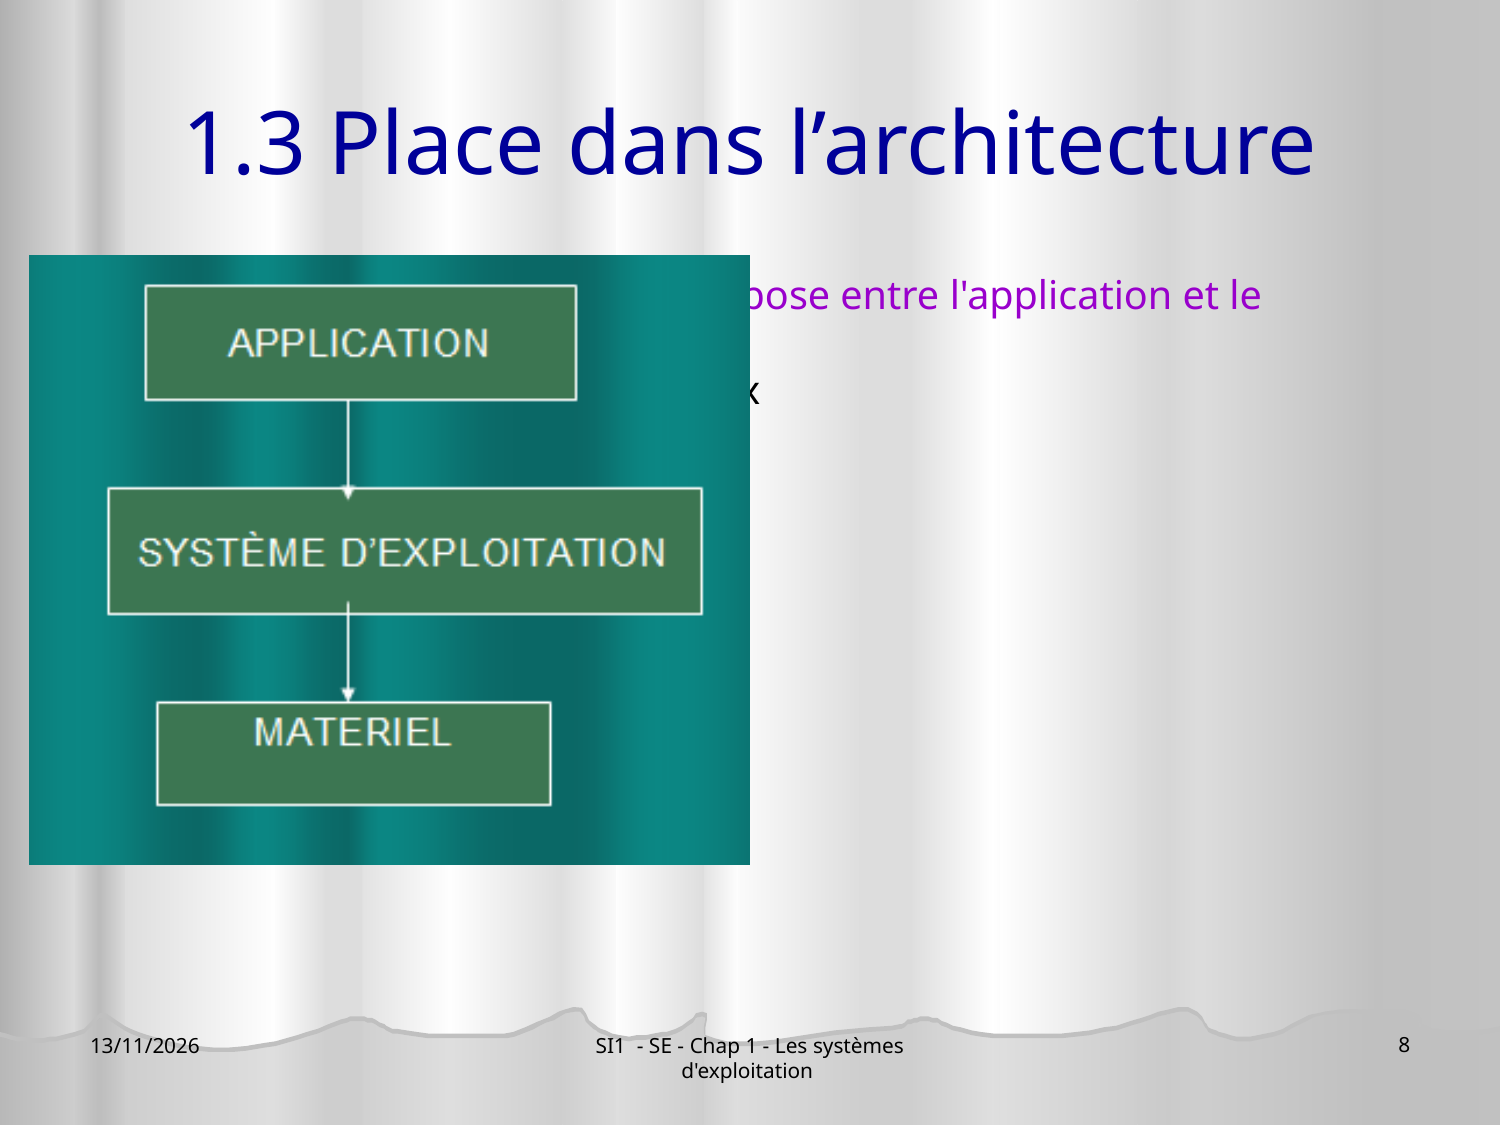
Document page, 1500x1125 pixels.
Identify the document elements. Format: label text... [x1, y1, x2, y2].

picture [29, 255, 751, 865]
footer SI1 - SE - Chap 1 - Les systèmes d'exploitation [512, 1024, 988, 1101]
title 1.3 Place dans l’architecture [74, 45, 1426, 233]
slide_number 8 [1074, 1023, 1426, 1100]
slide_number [74, 1024, 426, 1101]
list Le système d'exploitation s'interpose entre l'application et le matériel afin de faire le lien entre les deux [74, 262, 1426, 1006]
